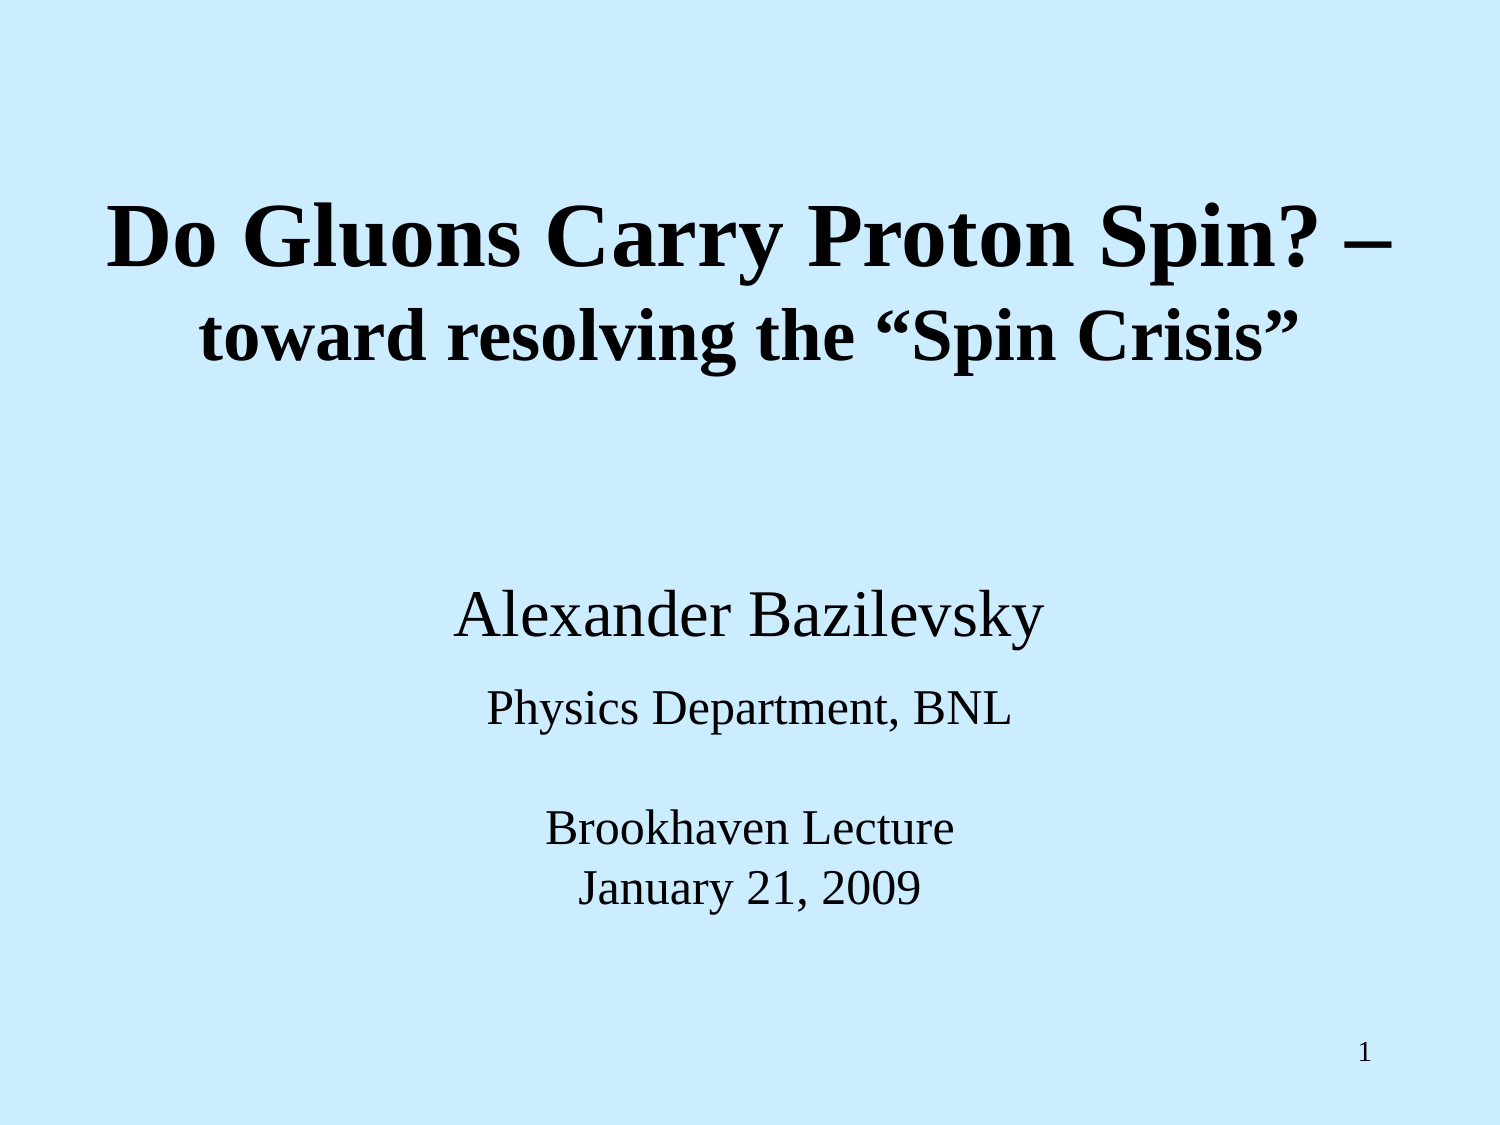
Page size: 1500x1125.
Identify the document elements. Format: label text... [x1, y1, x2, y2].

title Do Gluons Carry Proton Spin? – toward resolving the “Spin Crisis” [74, 99, 1426, 451]
slide_number 1 [1074, 1024, 1388, 1101]
text_box Alexander Bazilevsky Physics Department, BNL Brookhaven Lecture January 21, 2009 [262, 562, 1238, 983]
